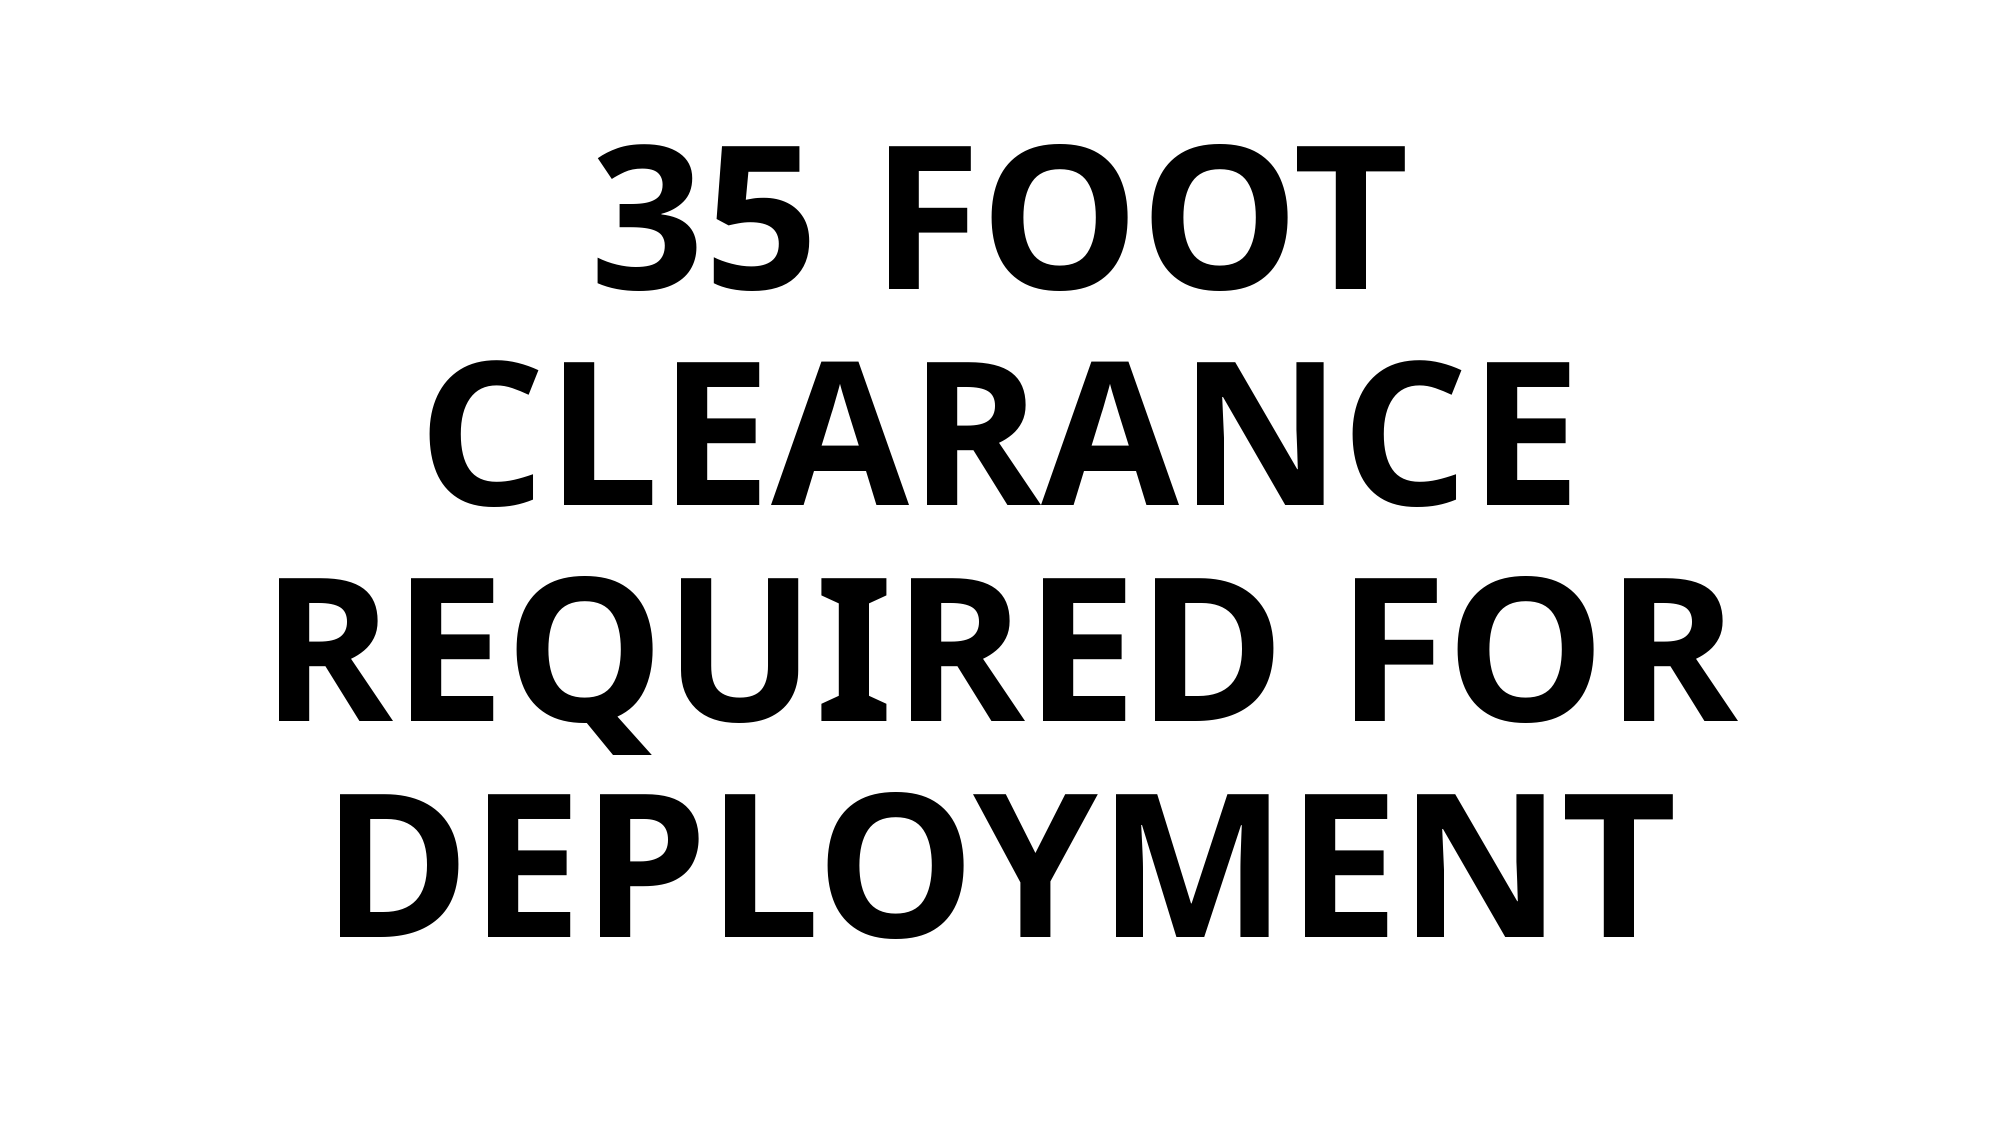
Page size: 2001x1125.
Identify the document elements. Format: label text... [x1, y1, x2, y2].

title 35 FOOT CLEARANCE REQUIRED FOR DEPLOYMENT [137, 59, 1863, 1038]
